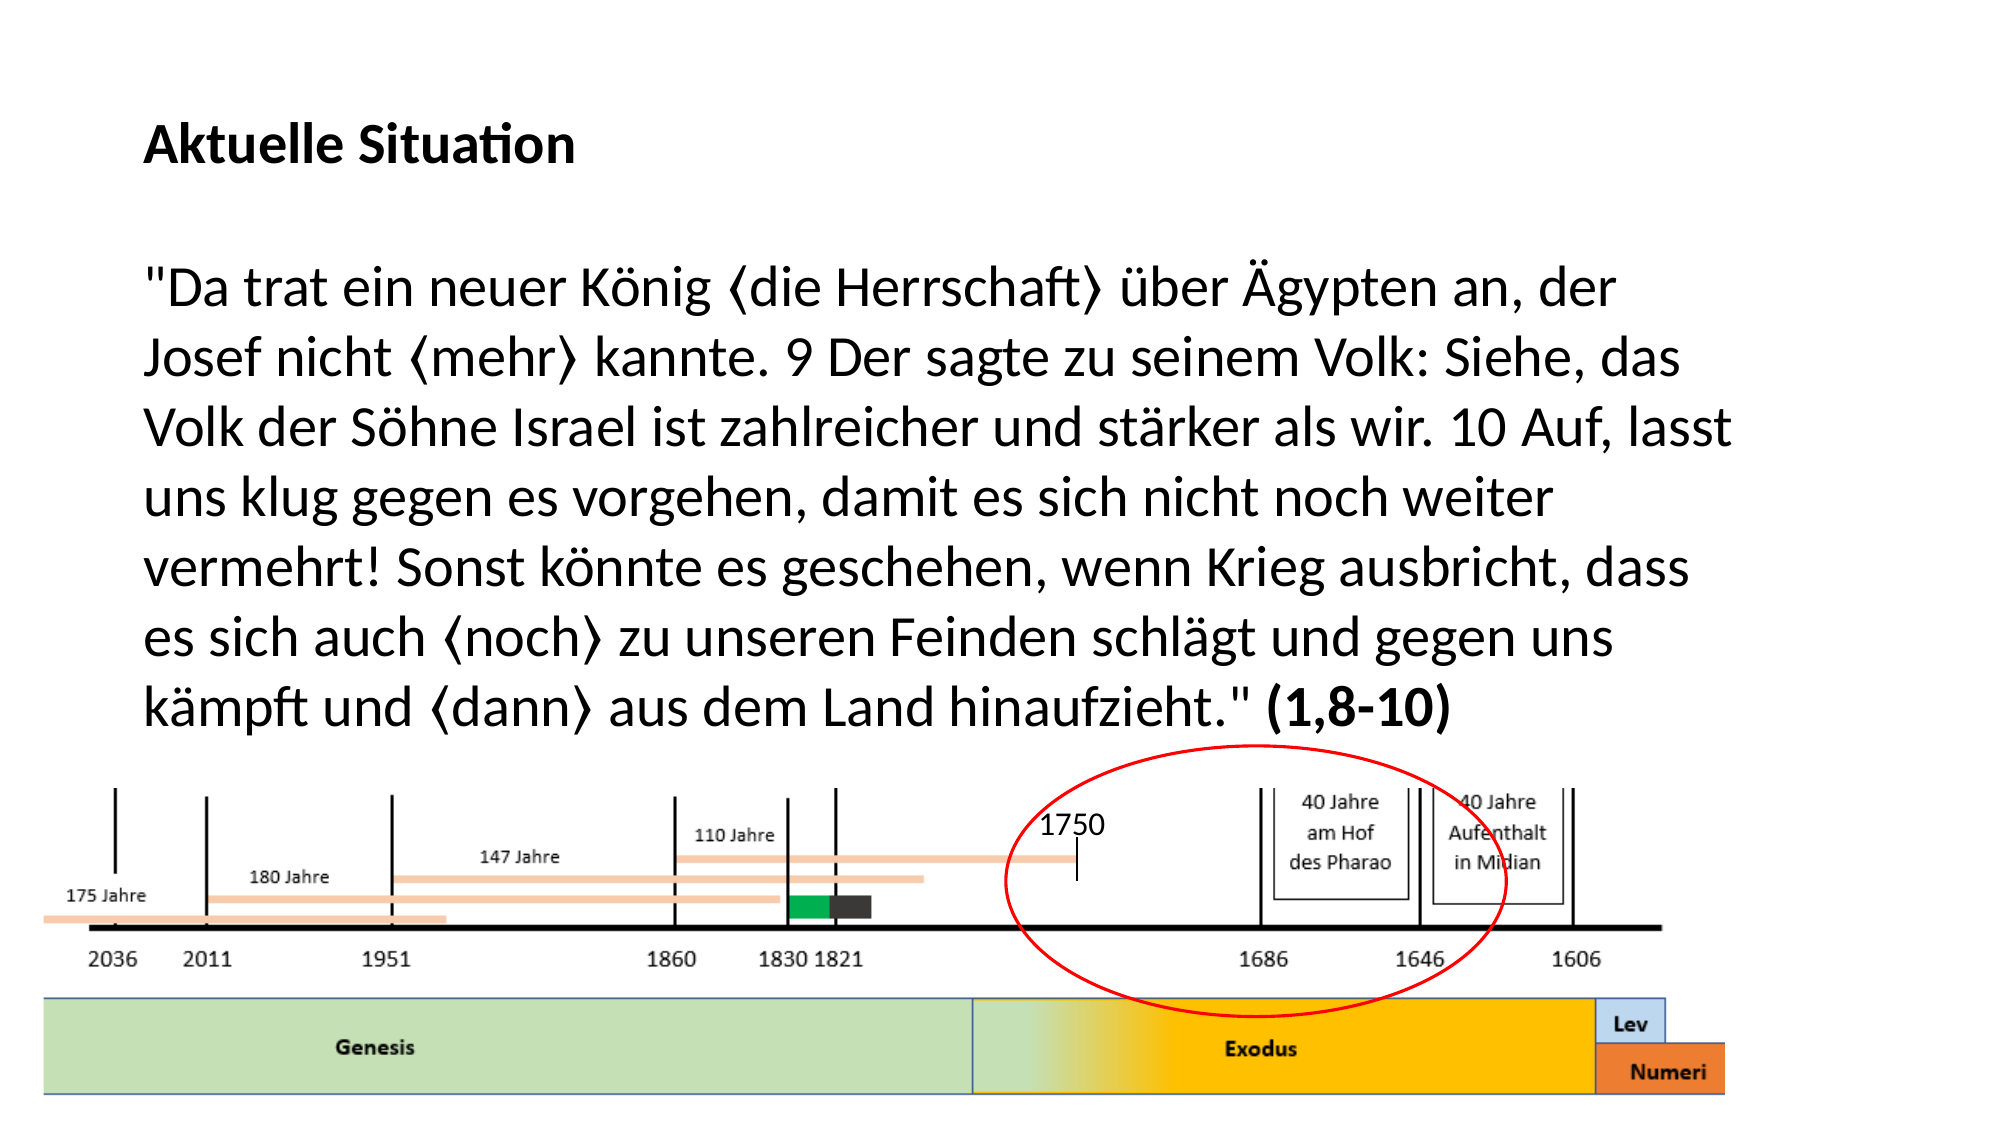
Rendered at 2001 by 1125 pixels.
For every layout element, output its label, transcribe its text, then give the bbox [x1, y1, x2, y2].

text_box [1072, 744, 1440, 788]
text_box Aktuelle Situation [128, 97, 957, 183]
text_box "Da trat ein neuer König ⟨die Herrschaft⟩ über Ägypten an, der Josef nicht ⟨mehr⟩ kannte. 9 Der sagte zu seinem Volk: Siehe, das Volk der Söhne Israel ist zahlreicher und stärker als wir. 10 Auf, lasst uns klug gegen es vorgehen, damit es sich nicht noch weiter vermehrt! Sonst könnte es geschehen, wenn Krieg ausbricht, dass es sich auch ⟨noch⟩ zu unseren Feinden schlägt und gegen uns kämpft und ⟨dann⟩ aus dem Land hinaufzieht." (1,8-10) [128, 241, 1754, 746]
picture [43, 788, 1725, 1106]
